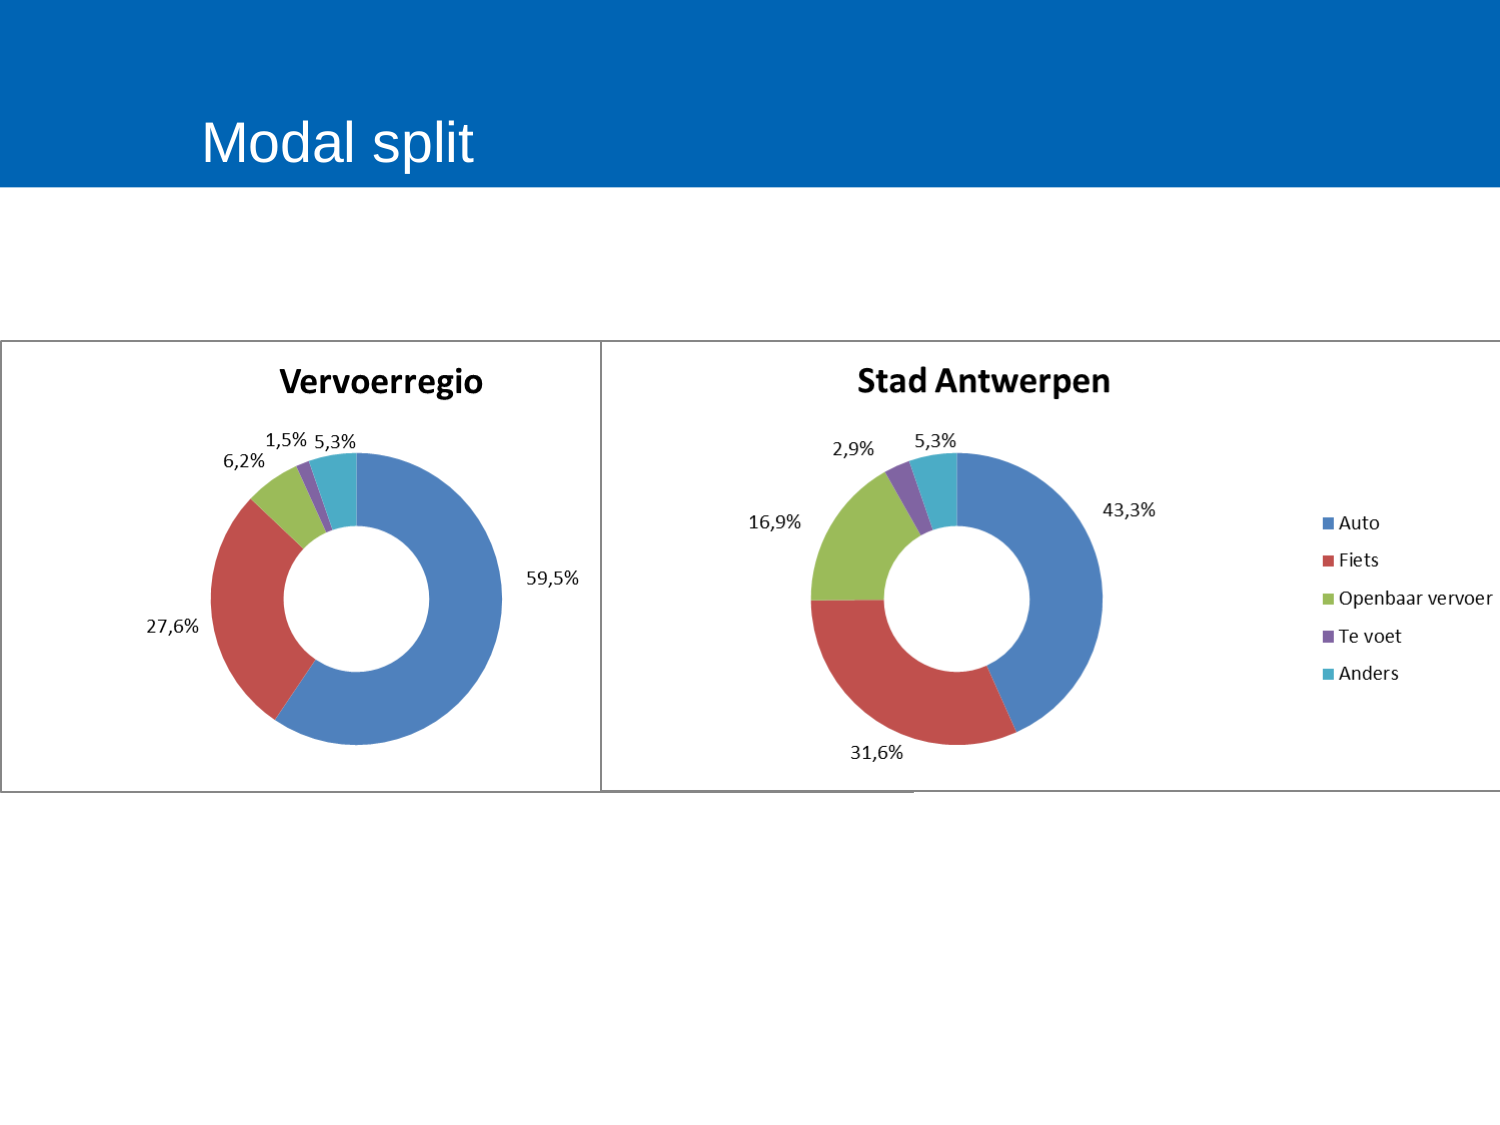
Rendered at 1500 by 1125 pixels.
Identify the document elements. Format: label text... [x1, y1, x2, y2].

picture [0, 340, 1500, 793]
title Modal split [185, 47, 1313, 188]
